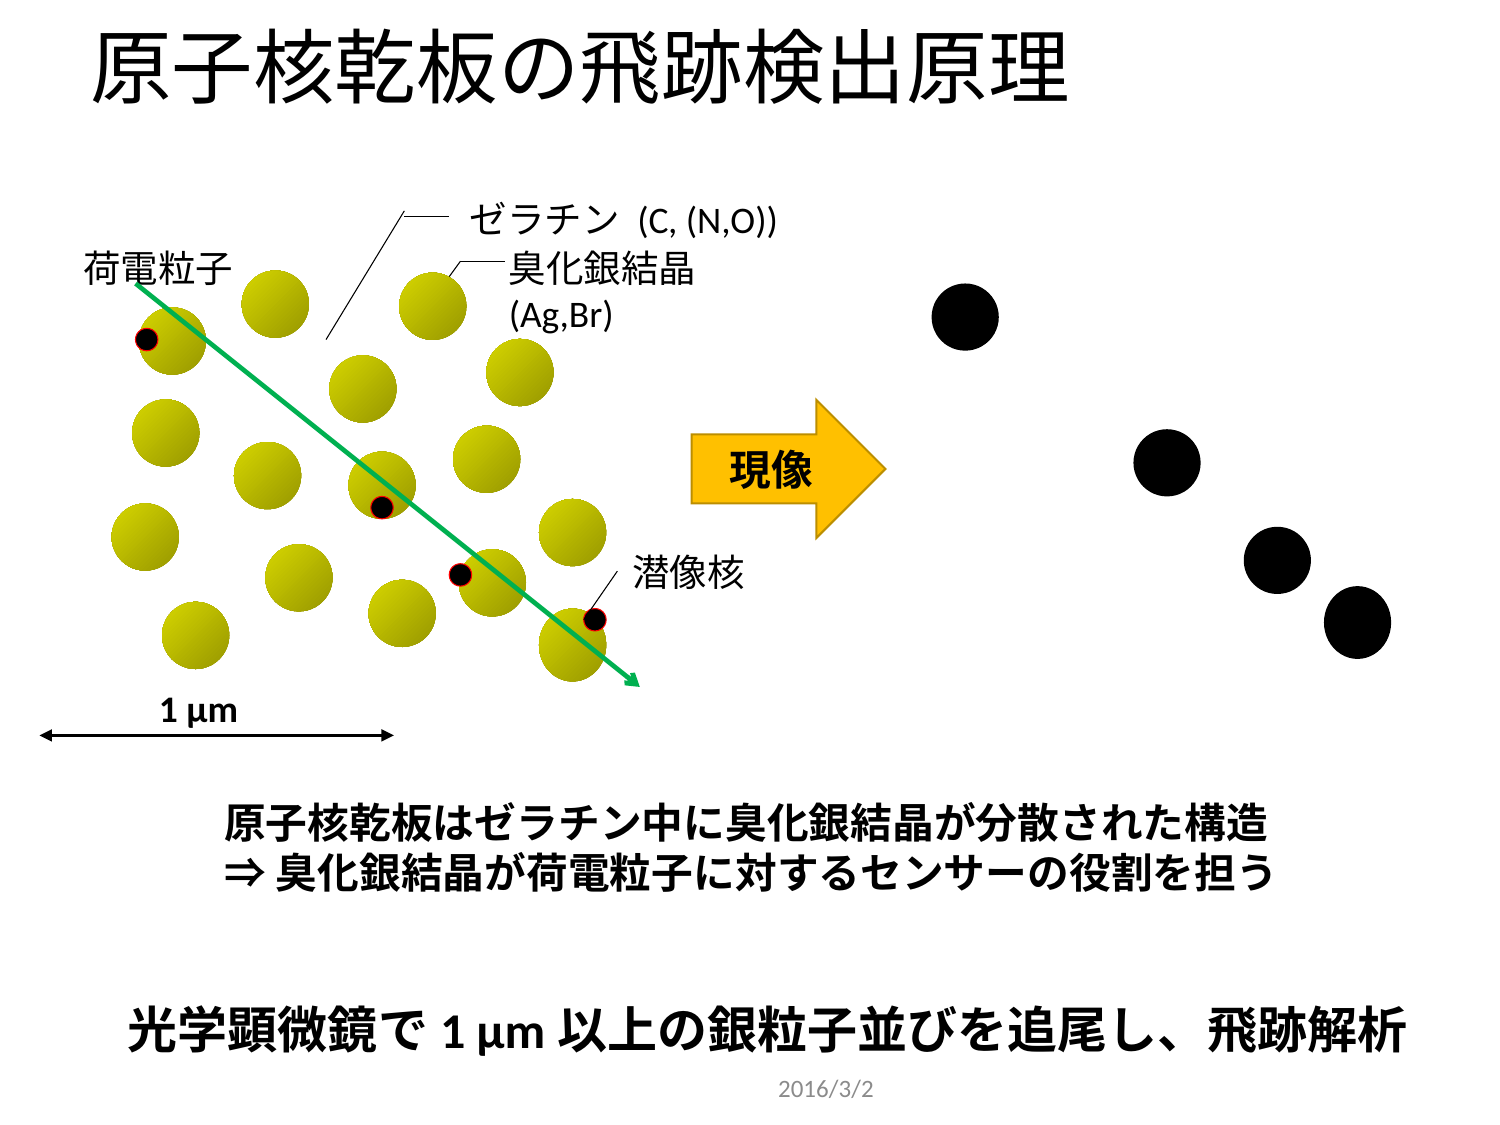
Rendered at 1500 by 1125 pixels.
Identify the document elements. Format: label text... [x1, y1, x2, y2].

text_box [68, 189, 1392, 687]
title 原子核乾板の飛跡検出原理 [75, 19, 1425, 124]
text_box 1 μm [144, 687, 290, 735]
text_box 光学顕微鏡で1 μm以上の銀粒子並びを追尾し、飛跡解析 [113, 991, 1423, 1067]
text_box 原子核乾板はゼラチン中に臭化銀結晶が分散された構造 ⇒臭化銀結晶が荷電粒子に対するセンサーの役割を担う [209, 789, 1293, 905]
